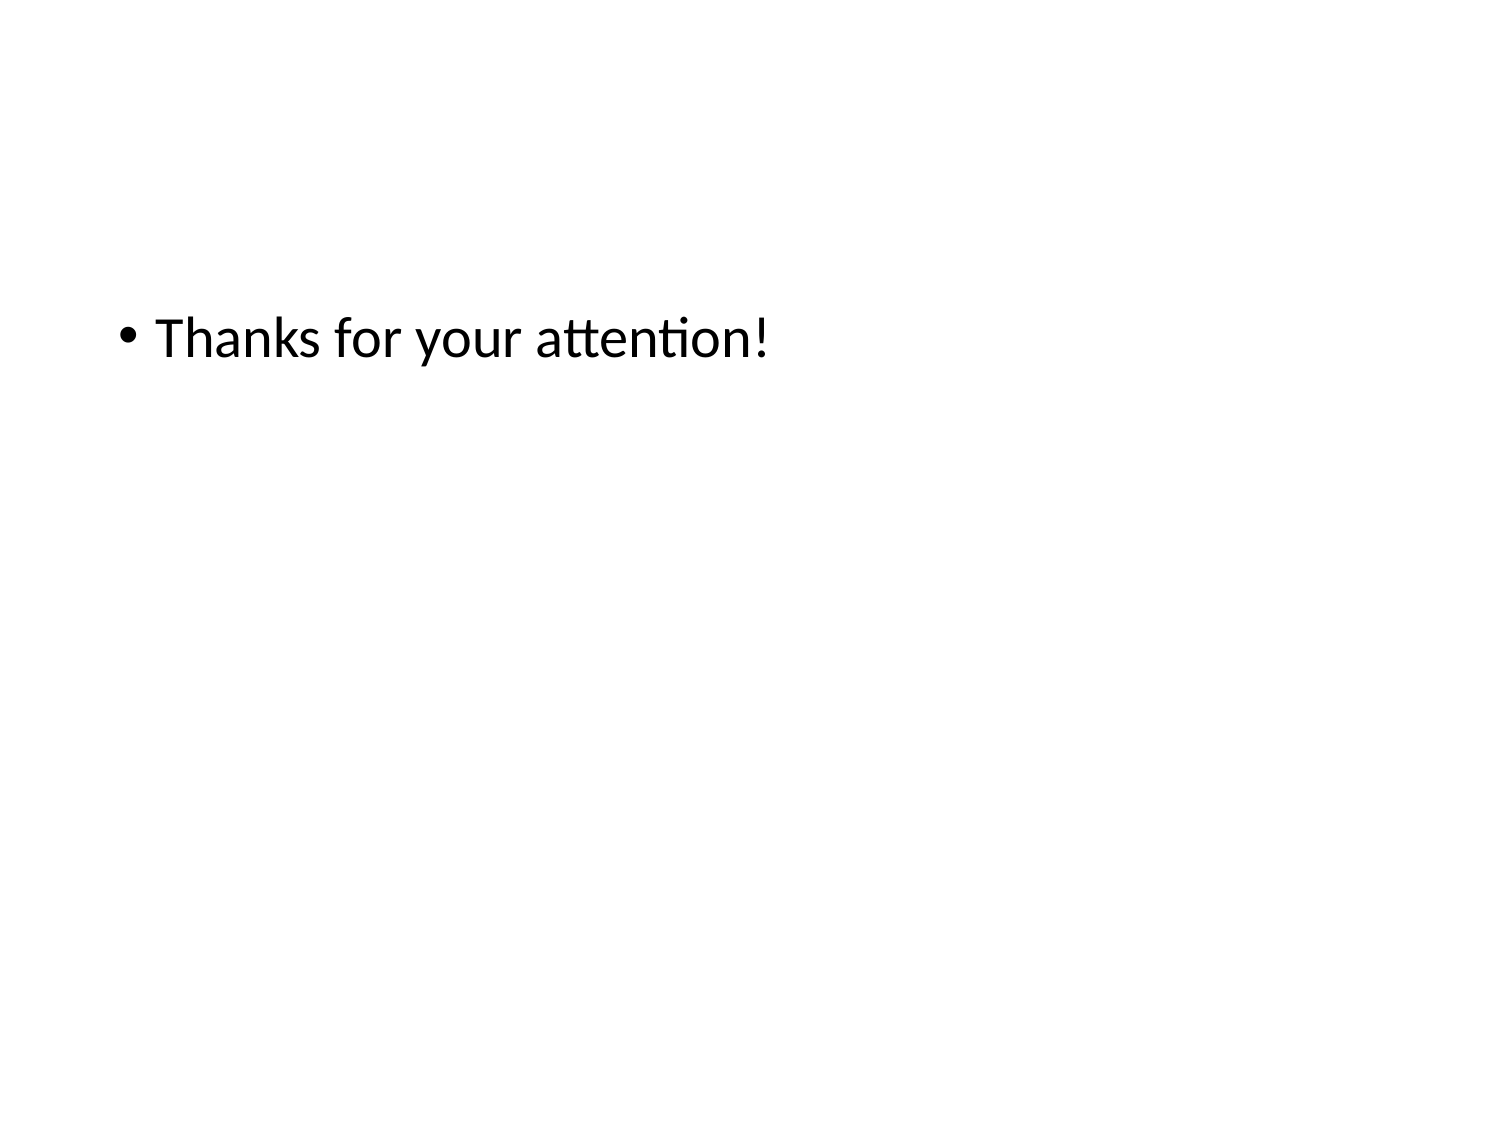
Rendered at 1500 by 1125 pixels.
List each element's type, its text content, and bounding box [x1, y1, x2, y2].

list Thanks for your attention! [103, 299, 1397, 1014]
